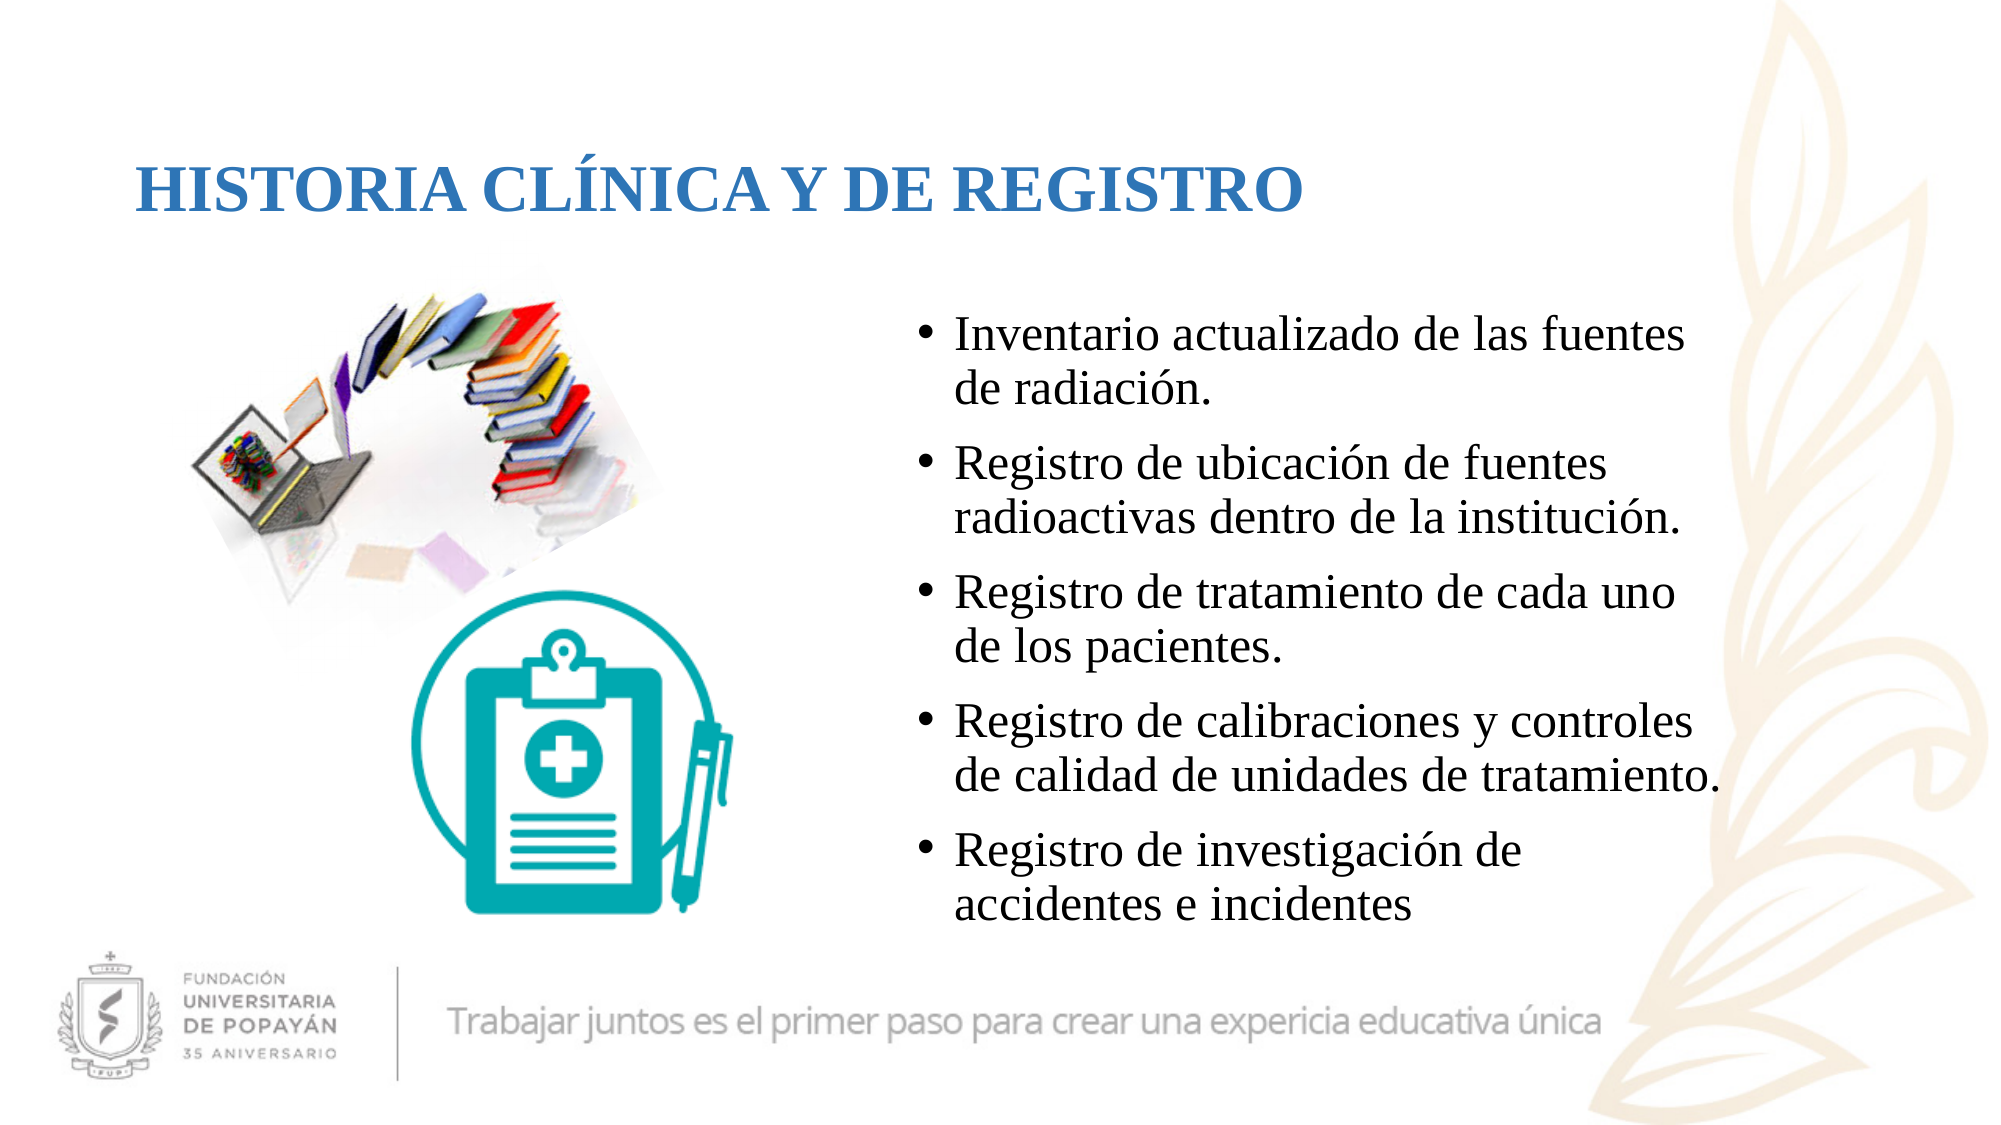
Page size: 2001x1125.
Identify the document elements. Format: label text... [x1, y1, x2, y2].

list Inventario actualizado de las fuentes de radiación. Registro de ubicación de fuentes radioactivas dentro de la institución. Registro de tratamiento de cada uno de los pacientes. Registro de calibraciones y controles de calidad de unidades de tratamiento. Registro de investigación de accidentes e incidentes [902, 300, 1738, 972]
picture [0, 0, 2001, 1125]
title HISTORIA CLÍNICA Y DE REGISTRO [120, 102, 1846, 277]
